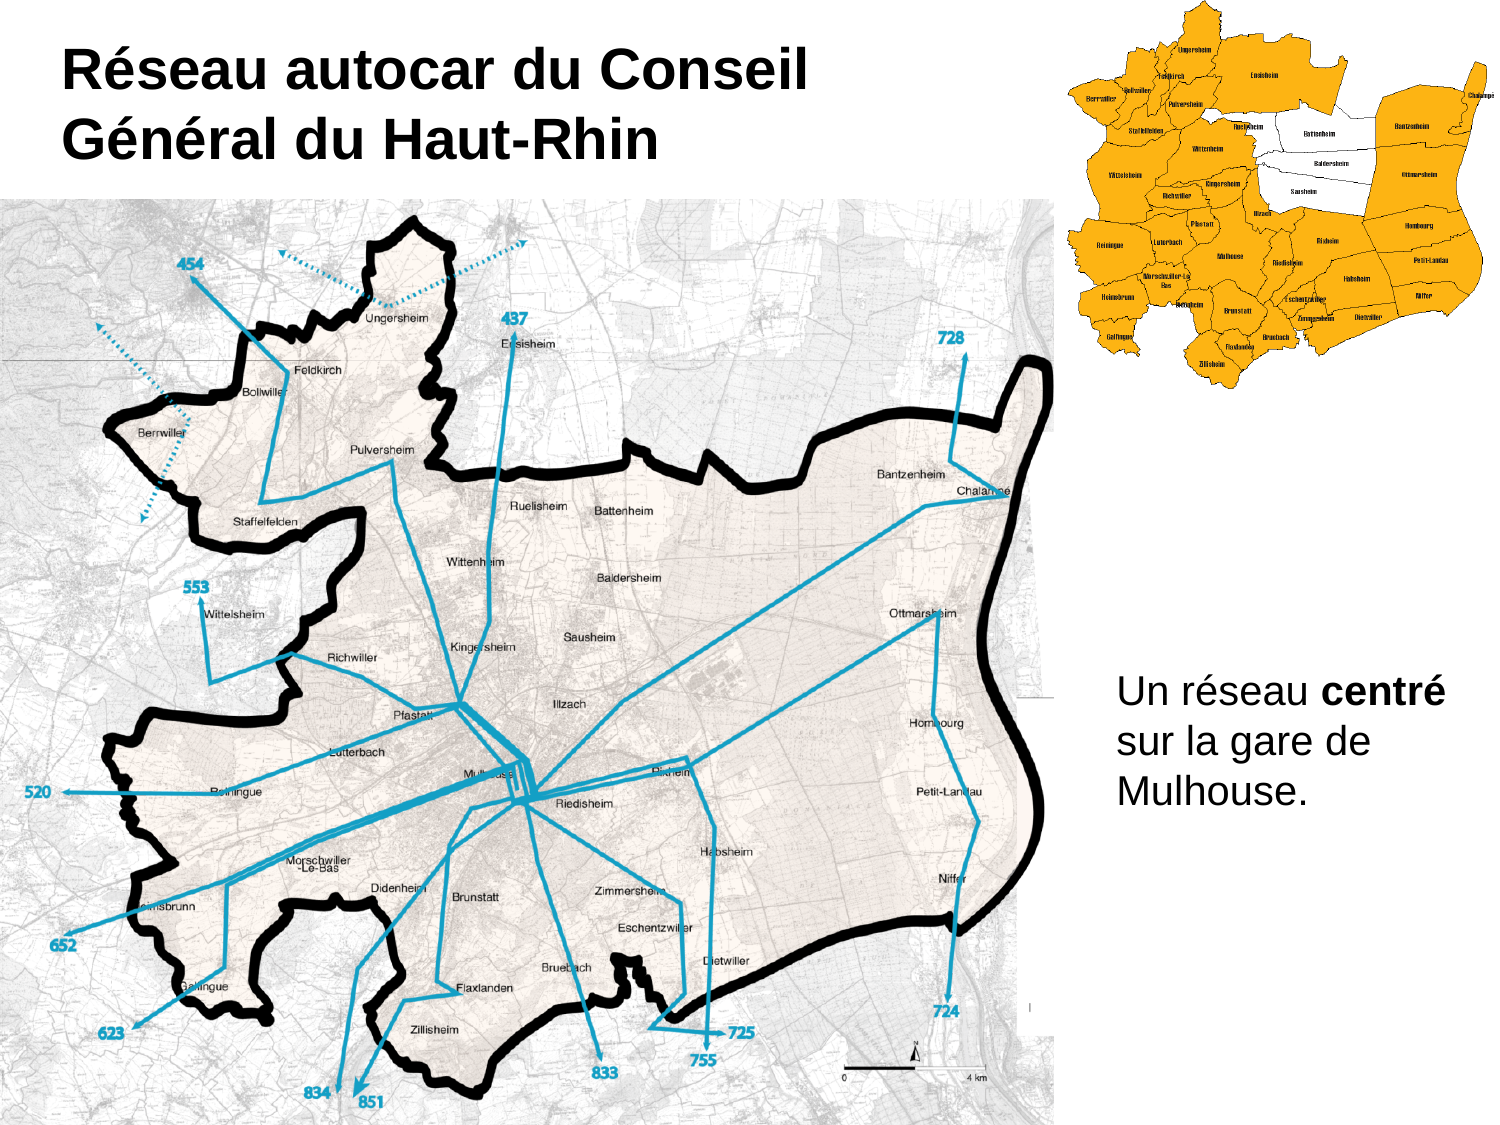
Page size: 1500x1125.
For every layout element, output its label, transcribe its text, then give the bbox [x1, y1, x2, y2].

text_box [0, 0, 1064, 197]
text_box [1117, 396, 1500, 1125]
text_box Un réseau centré sur la gare de Mulhouse. [1117, 656, 1465, 822]
text_box Réseau autocar du Conseil Général du Haut-Rhin [46, 23, 1020, 179]
picture [0, 0, 1500, 1125]
